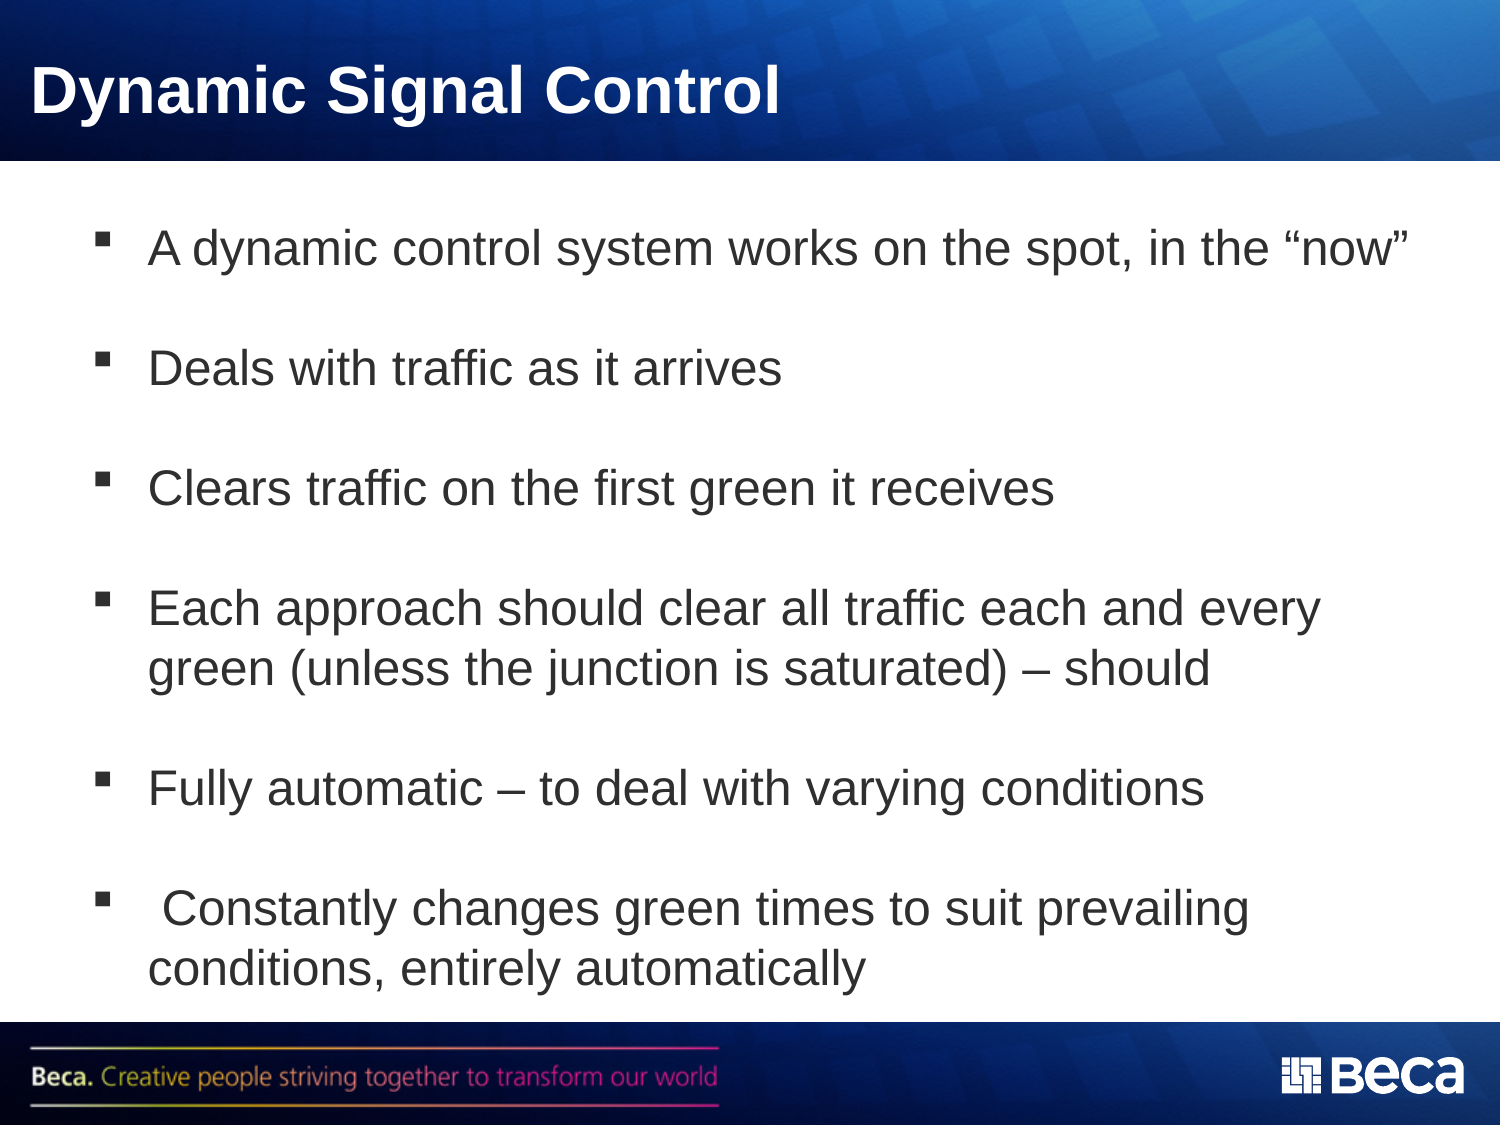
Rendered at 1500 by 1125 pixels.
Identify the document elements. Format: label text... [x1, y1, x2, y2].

picture [1340, 1079, 1355, 1086]
title Dynamic Signal Control [30, 7, 1500, 149]
text_box A dynamic control system works on the spot, in the “now” Deals with traffic as it arrives Clears traffic on the first green it receives Each approach should clear all traffic each and every green (unless the junction is saturated) – should Fully automatic – to deal with varying conditions Constantly changes green times to suit prevailing conditions, entirely automatically [76, 208, 1436, 1063]
picture [1340, 1065, 1353, 1071]
picture [0, 0, 1500, 161]
picture [0, 1022, 1500, 1125]
picture [1375, 1065, 1389, 1072]
